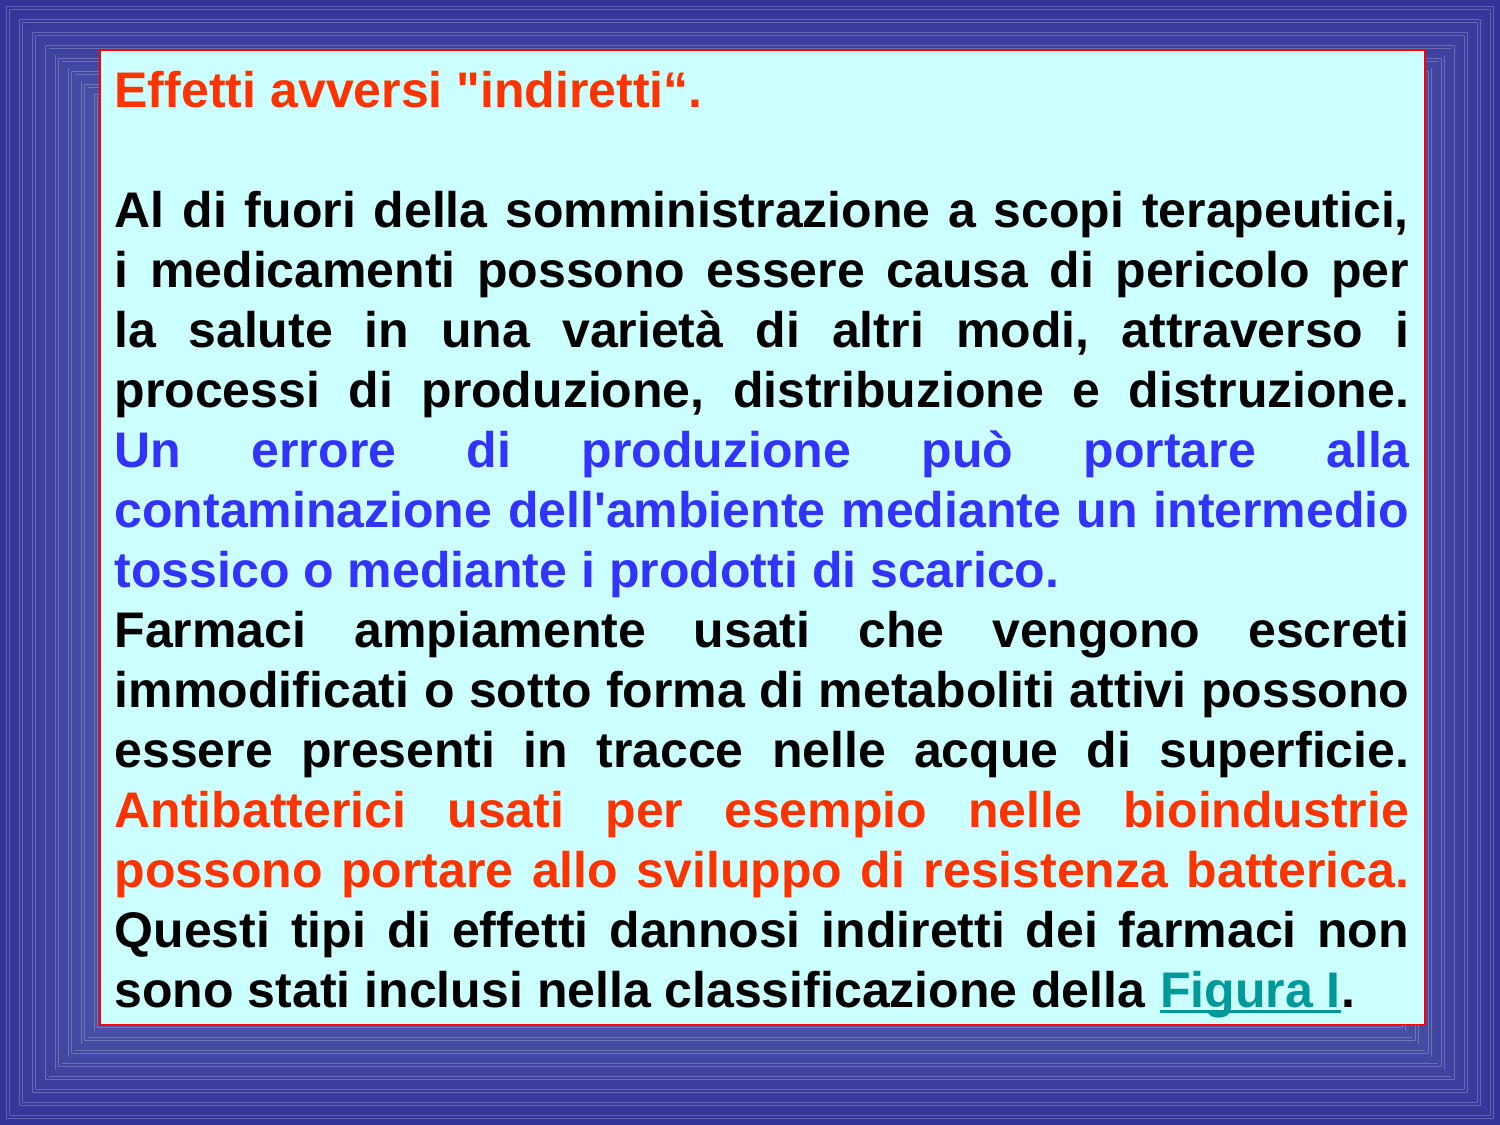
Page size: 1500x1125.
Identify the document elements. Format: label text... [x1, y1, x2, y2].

text_box Effetti avversi "indiretti“. Al di fuori della somministrazione a scopi terapeutici, i medicamenti possono essere causa di pericolo per la salute in una varietà di altri modi, attraverso i processi di produzione, distribuzione e distruzione. Un errore di produzione può portare alla contaminazione dell'ambiente mediante un intermedio tossico o mediante i prodotti di scarico. Farmaci ampiamente usati che vengono escreti immodificati o sotto forma di metaboliti attivi possono essere presenti in tracce nelle acque di superficie. Antibatterici usati per esempio nelle bioindustrie possono portare allo sviluppo di resistenza batterica. Questi tipi di effetti dannosi indiretti dei farmaci non sono stati inclusi nella classificazione della Figura I. [99, 49, 1425, 1025]
